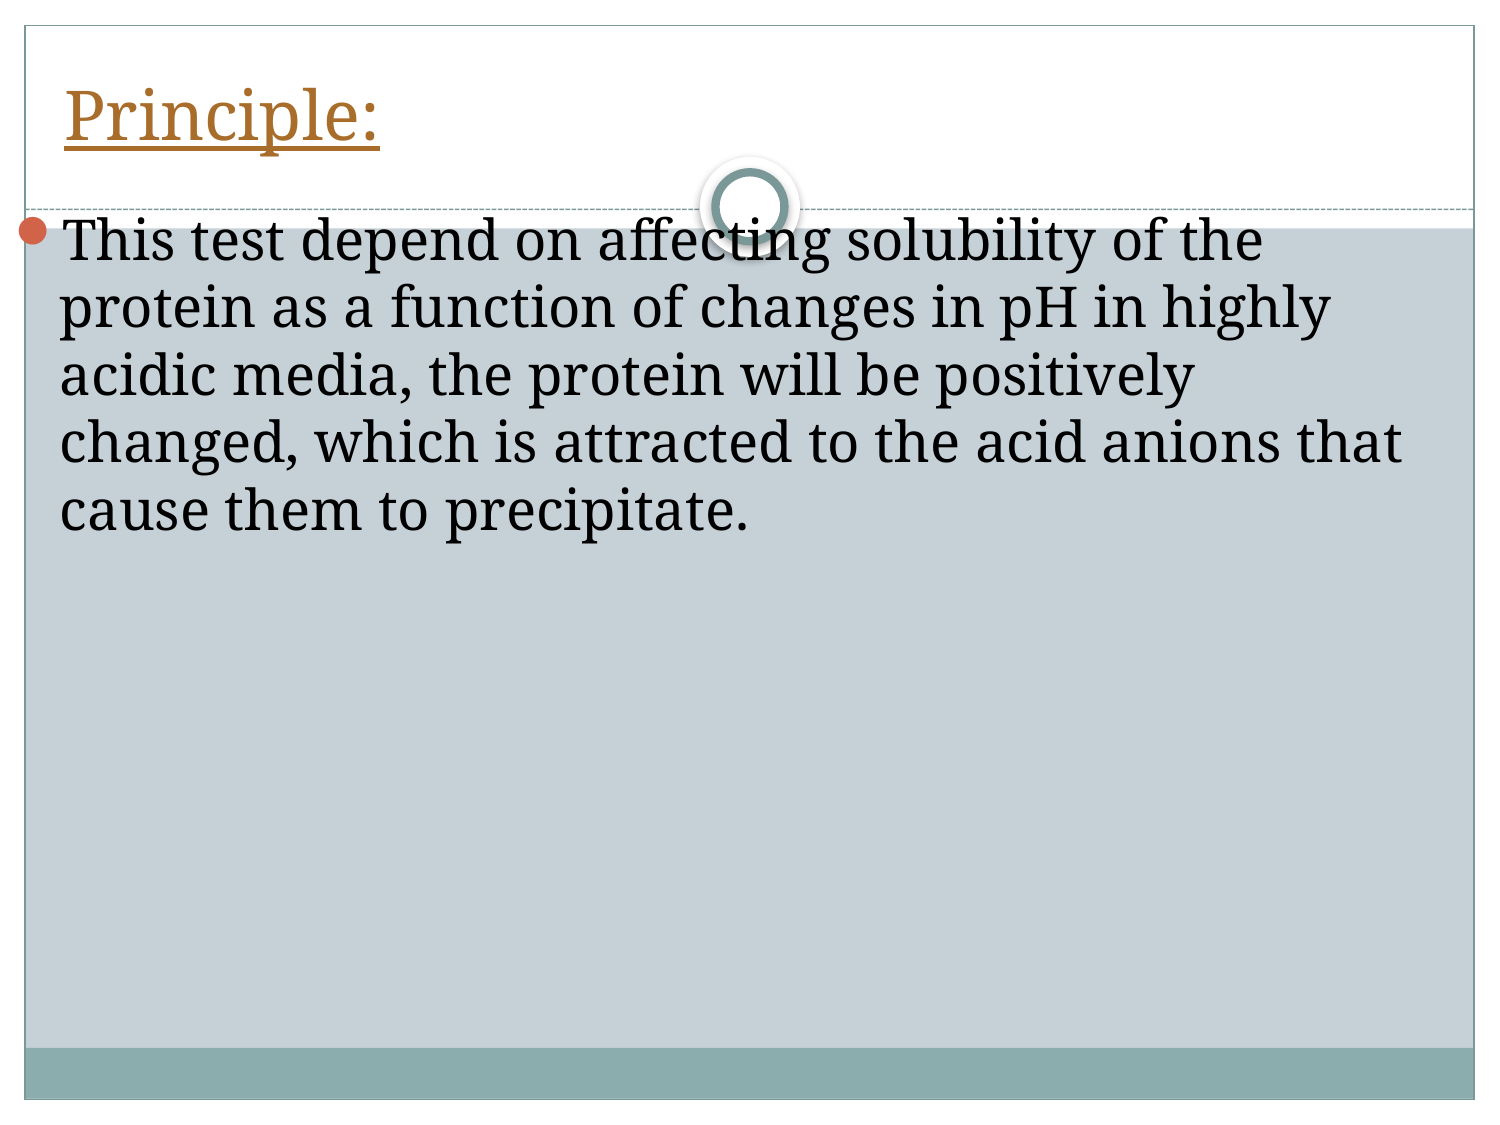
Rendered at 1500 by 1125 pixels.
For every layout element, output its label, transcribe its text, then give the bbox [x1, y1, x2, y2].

list This test depend on affecting solubility of the protein as a function of changes in pH in highly acidic media, the protein will be positively changed, which is attracted to the acid anions that cause them to precipitate. [0, 196, 1424, 1125]
title Principle: [49, 37, 1450, 162]
